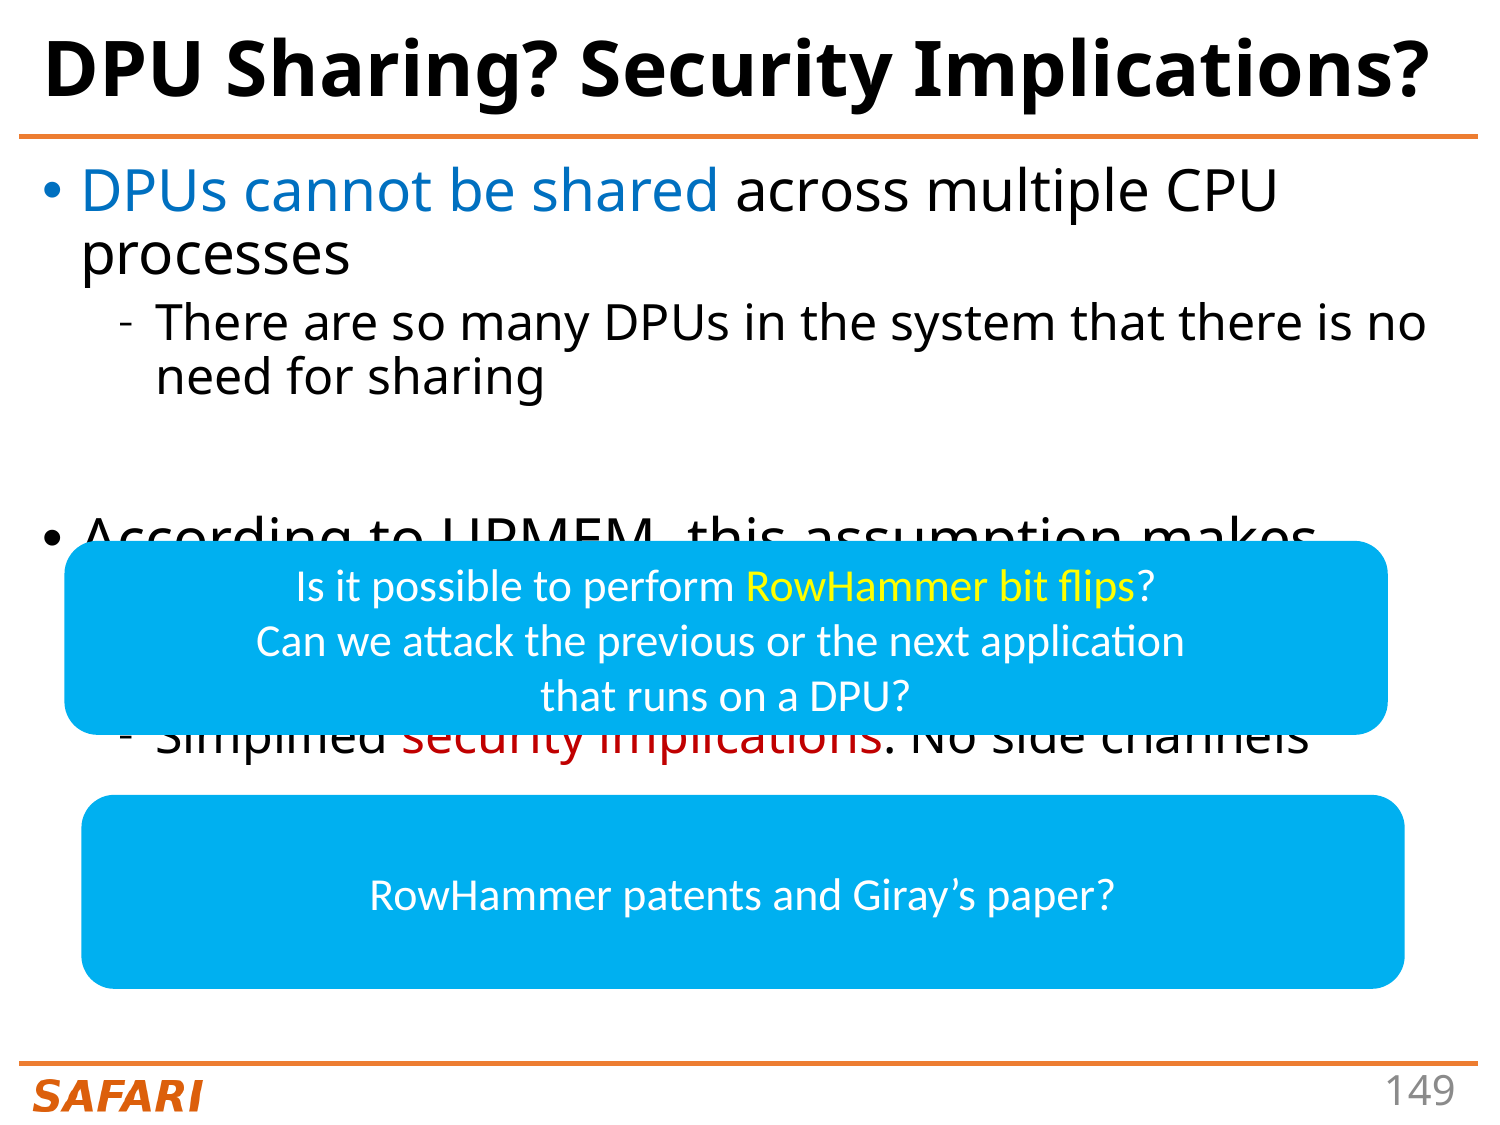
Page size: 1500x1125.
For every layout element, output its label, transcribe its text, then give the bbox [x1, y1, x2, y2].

text_box Is it possible to perform RowHammer bit flips? Can we attack the previous or the next application that runs on a DPU? [64, 540, 1388, 735]
picture [31, 1070, 209, 1122]
list DPUs cannot be shared across multiple CPU processes There are so many DPUs in the system that there is no need for sharing According to UPMEM, this assumption makes things simpler No need for OS Simplified security implications: No side channels [27, 153, 1487, 1022]
text_box RowHammer patents and Giray’s paper? [81, 794, 1405, 989]
title DPU Sharing? Security Implications? [27, 21, 1487, 122]
